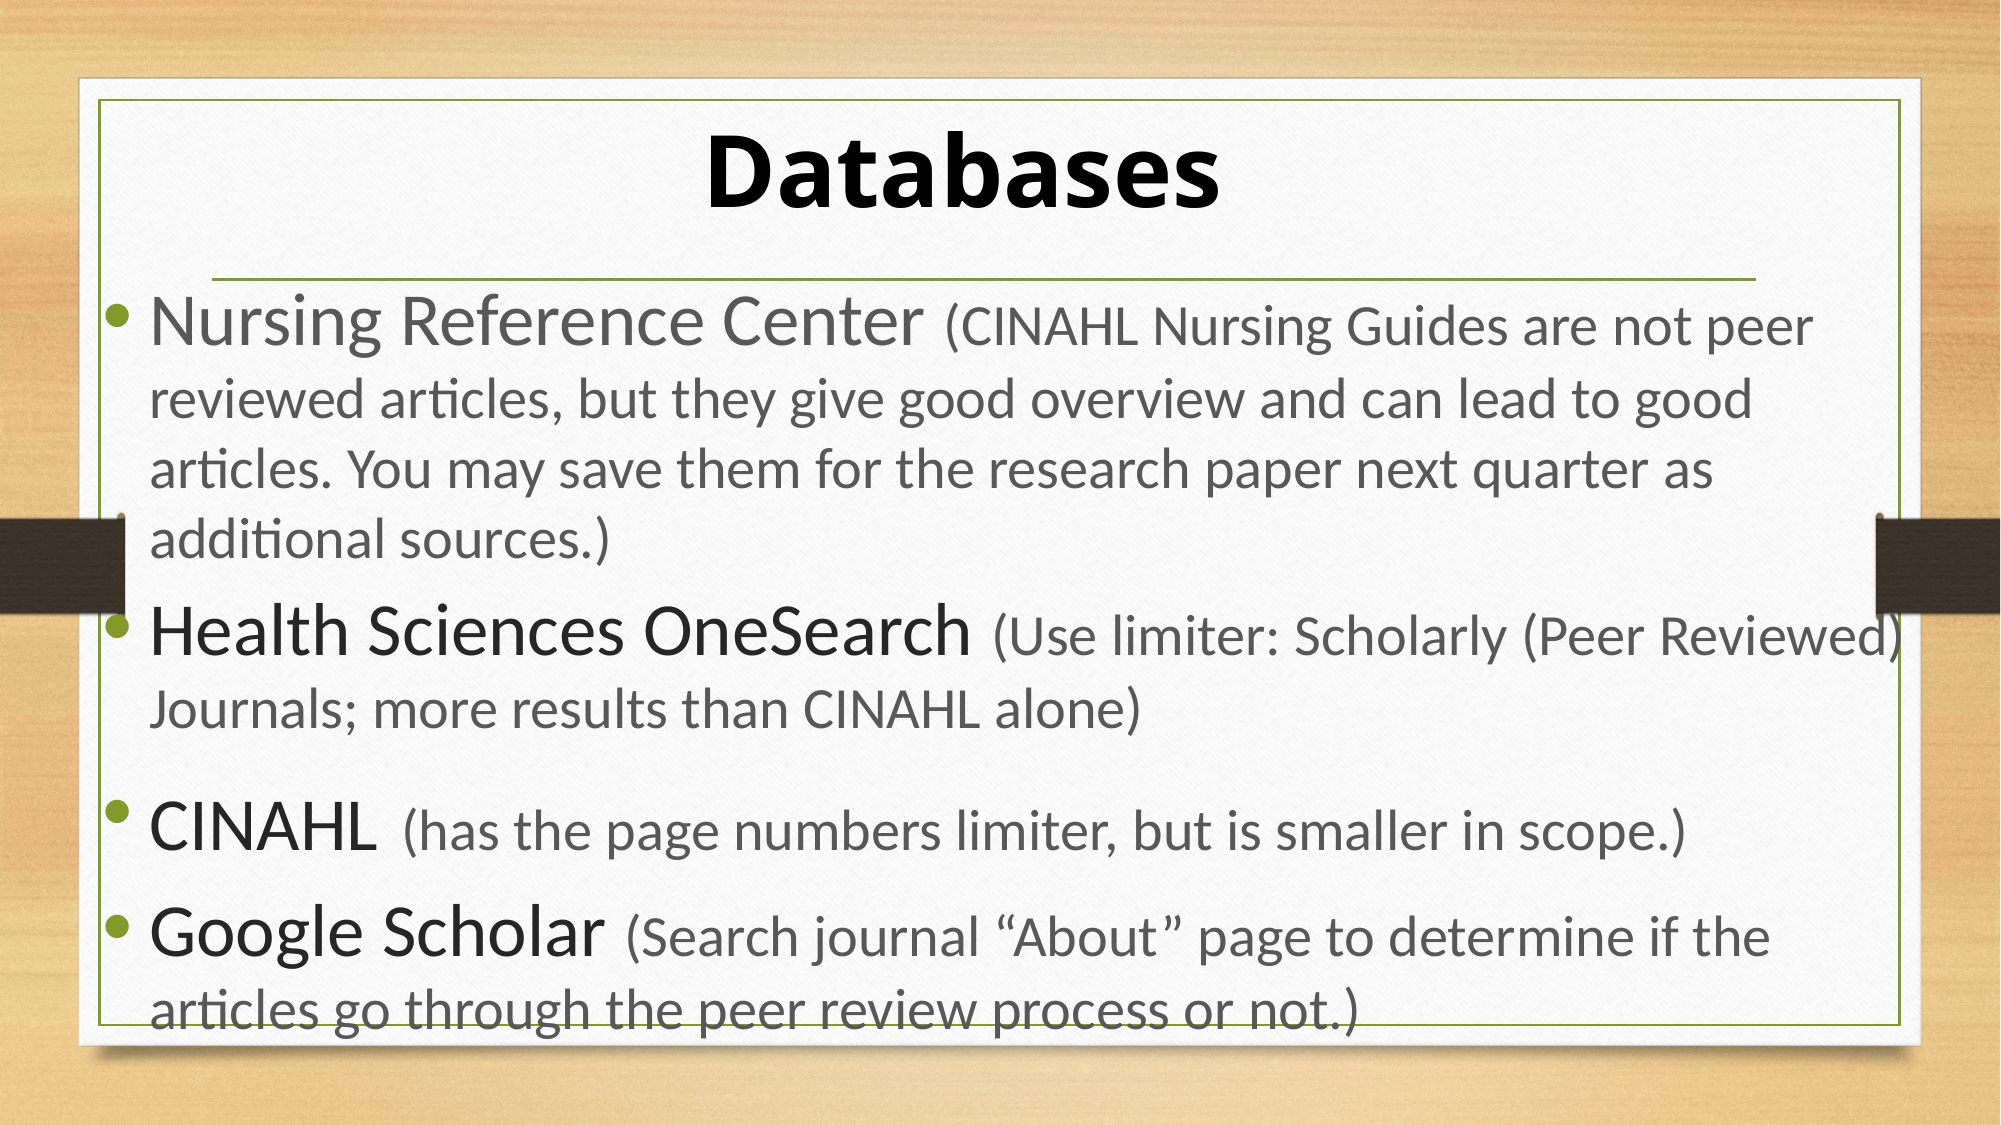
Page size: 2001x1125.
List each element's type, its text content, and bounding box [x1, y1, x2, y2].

text_box Databases [462, 99, 1463, 235]
picture [101, 101, 1898, 262]
list Nursing Reference Center (CINAHL Nursing Guides are not peer reviewed articles, but they give good overview and can lead to good articles. You may save them for the research paper next quarter as additional sources.) Health Sciences OneSearch (Use limiter: Scholarly (Peer Reviewed) Journals; more results than CINAHL alone) CINAHL (has the page numbers limiter, but is smaller in scope.) Google Scholar (Search journal “About” page to determine if the articles go through the peer review process or not.) [87, 262, 1950, 1125]
picture [0, 0, 2001, 1125]
